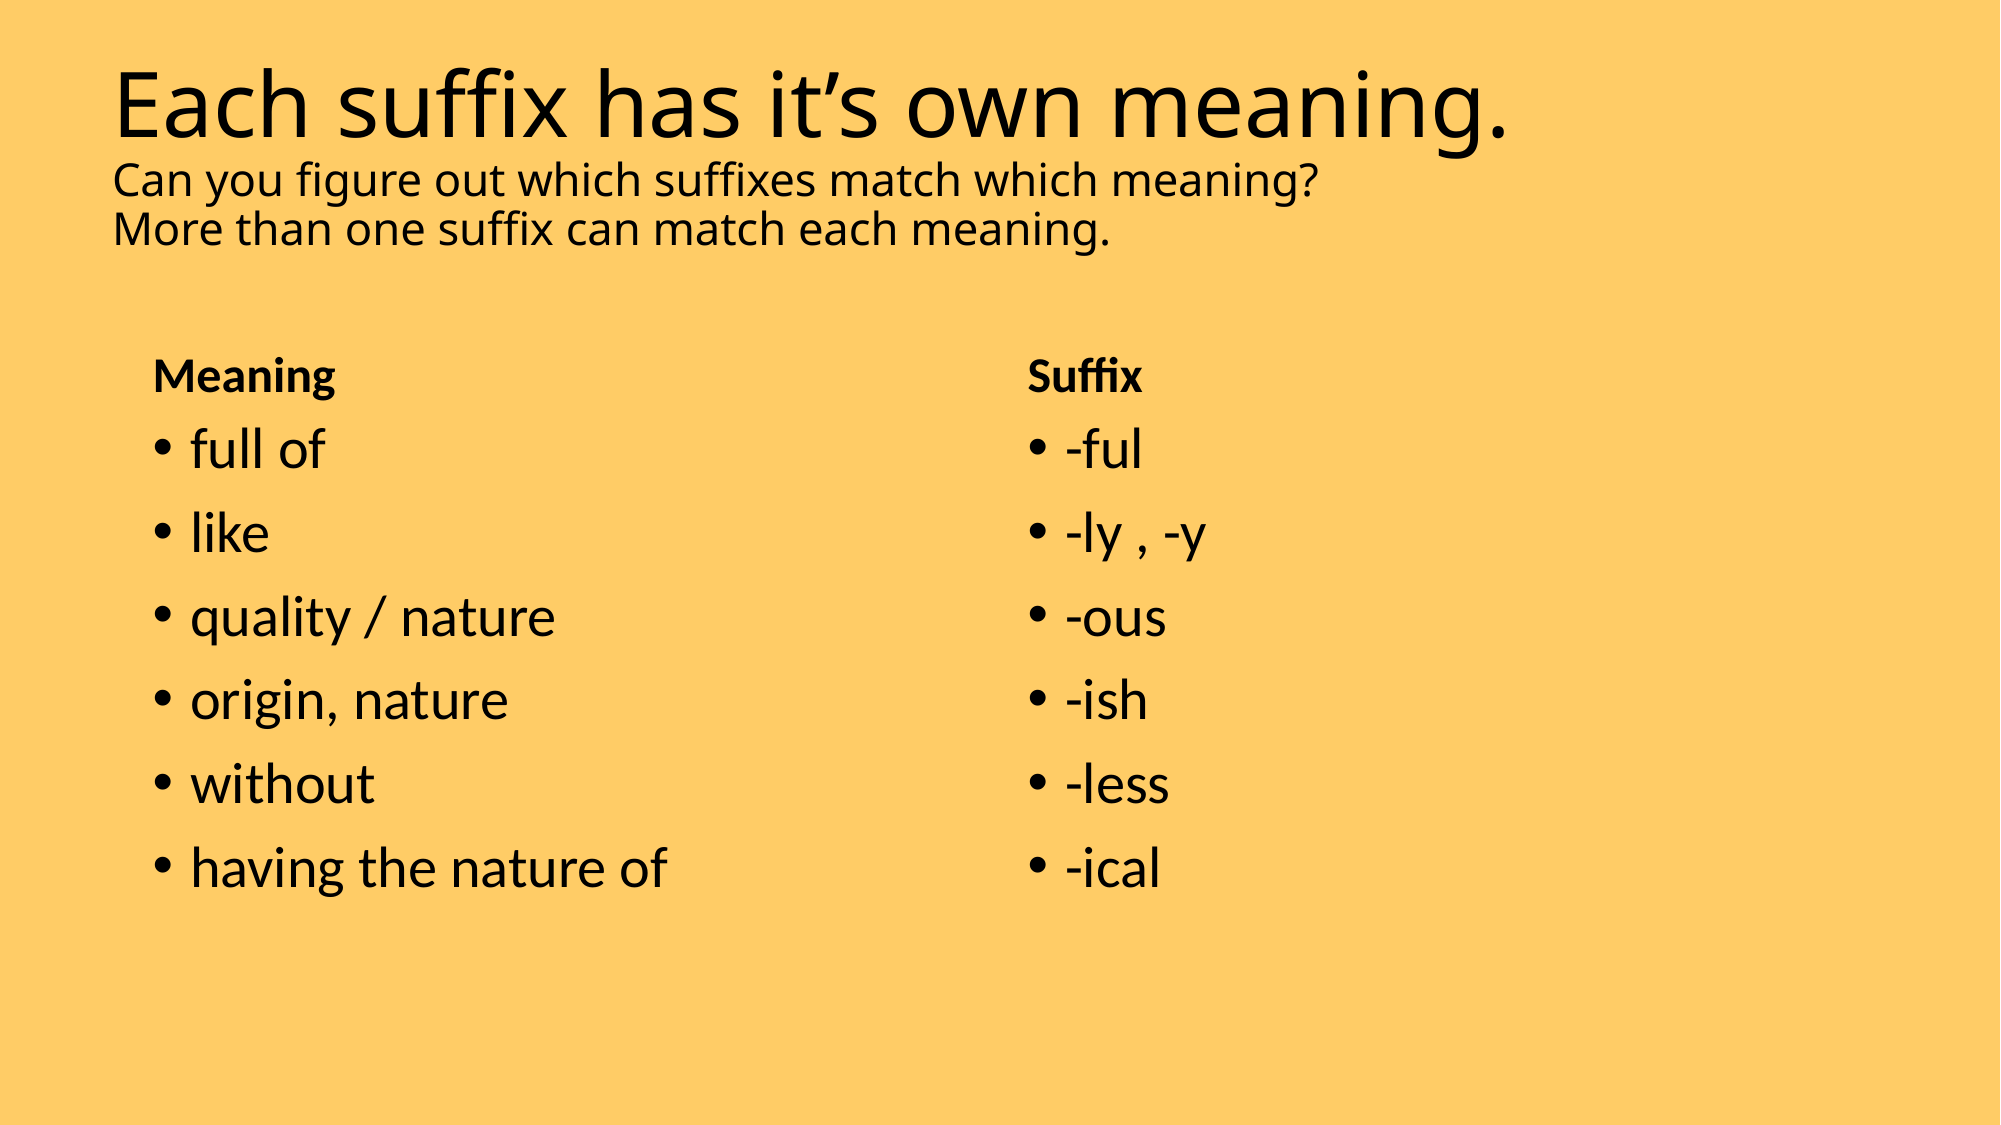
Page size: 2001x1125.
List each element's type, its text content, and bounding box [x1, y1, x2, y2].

list full of like quality / nature origin, nature without having the nature of [137, 410, 984, 1016]
list Meaning [137, 275, 984, 410]
title Each suffix has it’s own meaning. Can you figure out which suffixes match which meaning? More than one suffix can match each meaning. [97, 50, 2000, 264]
list Suffix [1012, 275, 1863, 410]
list -ful -ly , -y -ous -ish -less -ical [1012, 410, 1863, 1016]
